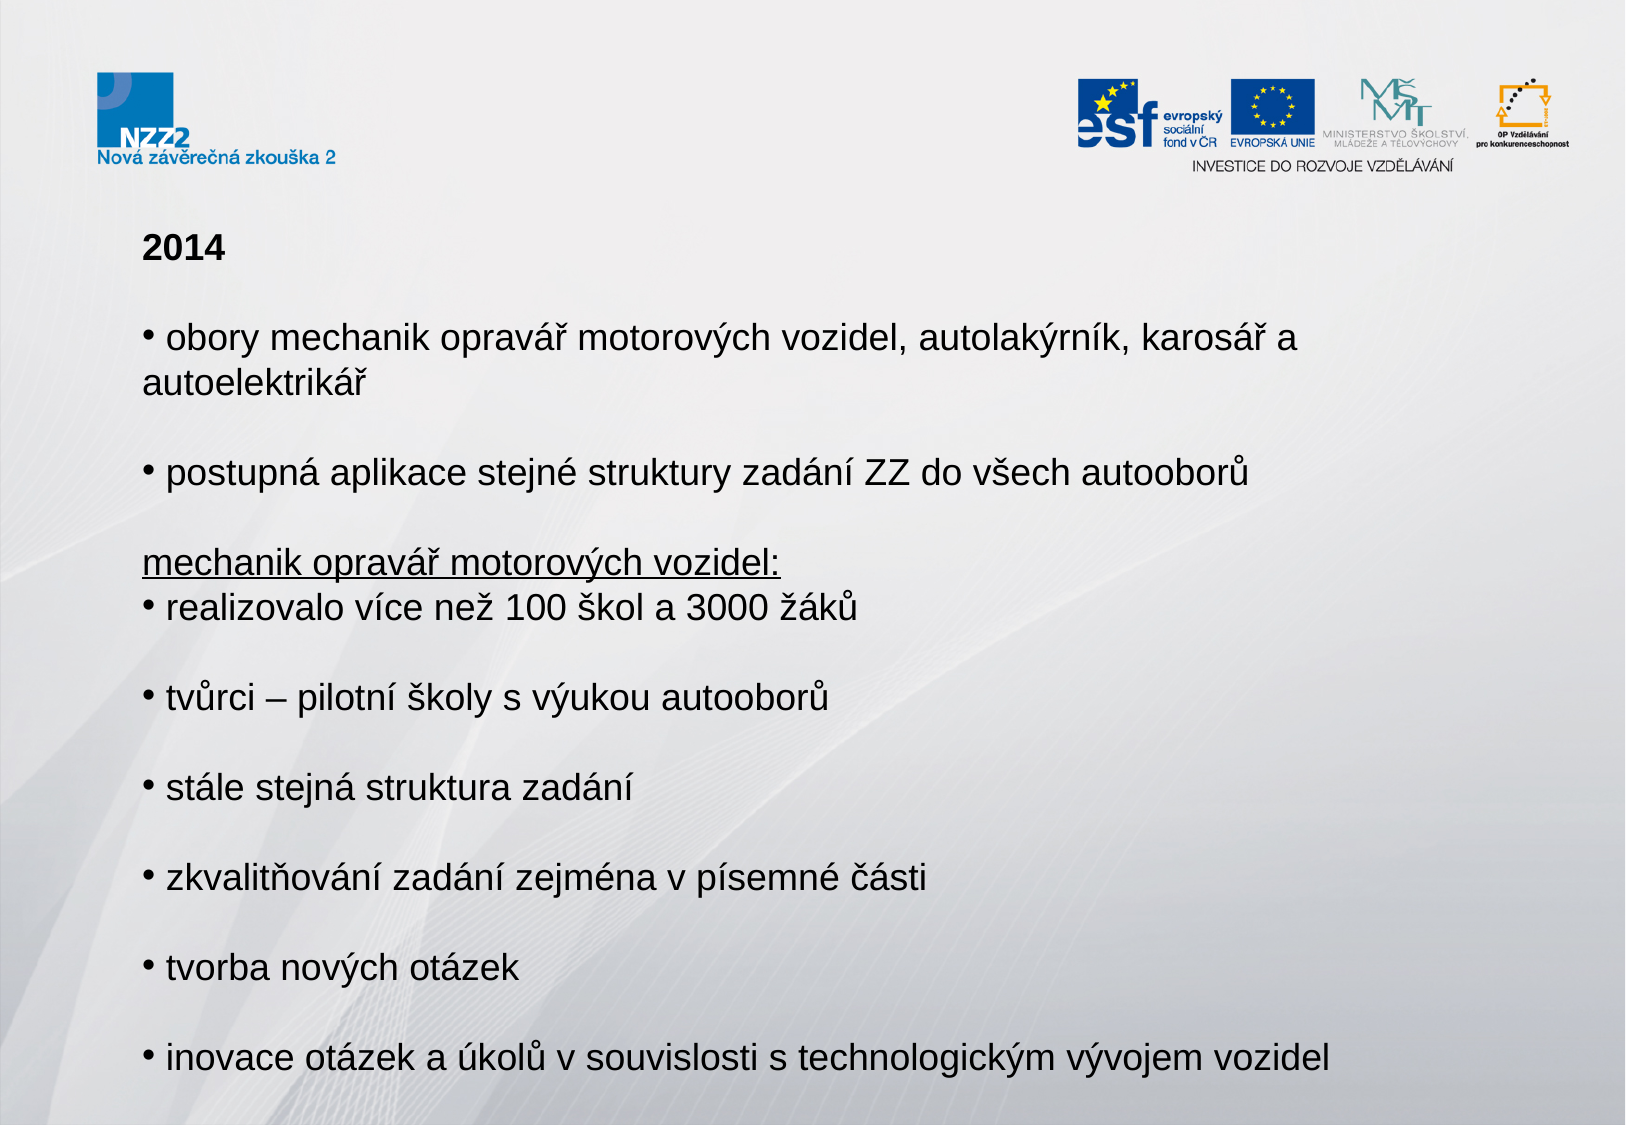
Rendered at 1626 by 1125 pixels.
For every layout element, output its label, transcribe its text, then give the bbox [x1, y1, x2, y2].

list 2014 obory mechanik opravář motorových vozidel, autolakýrník, karosář a autoelektrikář postupná aplikace stejné struktury zadání ZZ do všech autooborů mechanik opravář motorových vozidel: realizovalo více než 100 škol a 3000 žáků tvůrci – pilotní školy s výukou autooborů stále stejná struktura zadání zkvalitňování zadání zejména v písemné části tvorba nových otázek inovace otázek a úkolů v souvislosti s technologickým vývojem vozidel [128, 219, 1510, 1125]
picture [0, 0, 1626, 1125]
